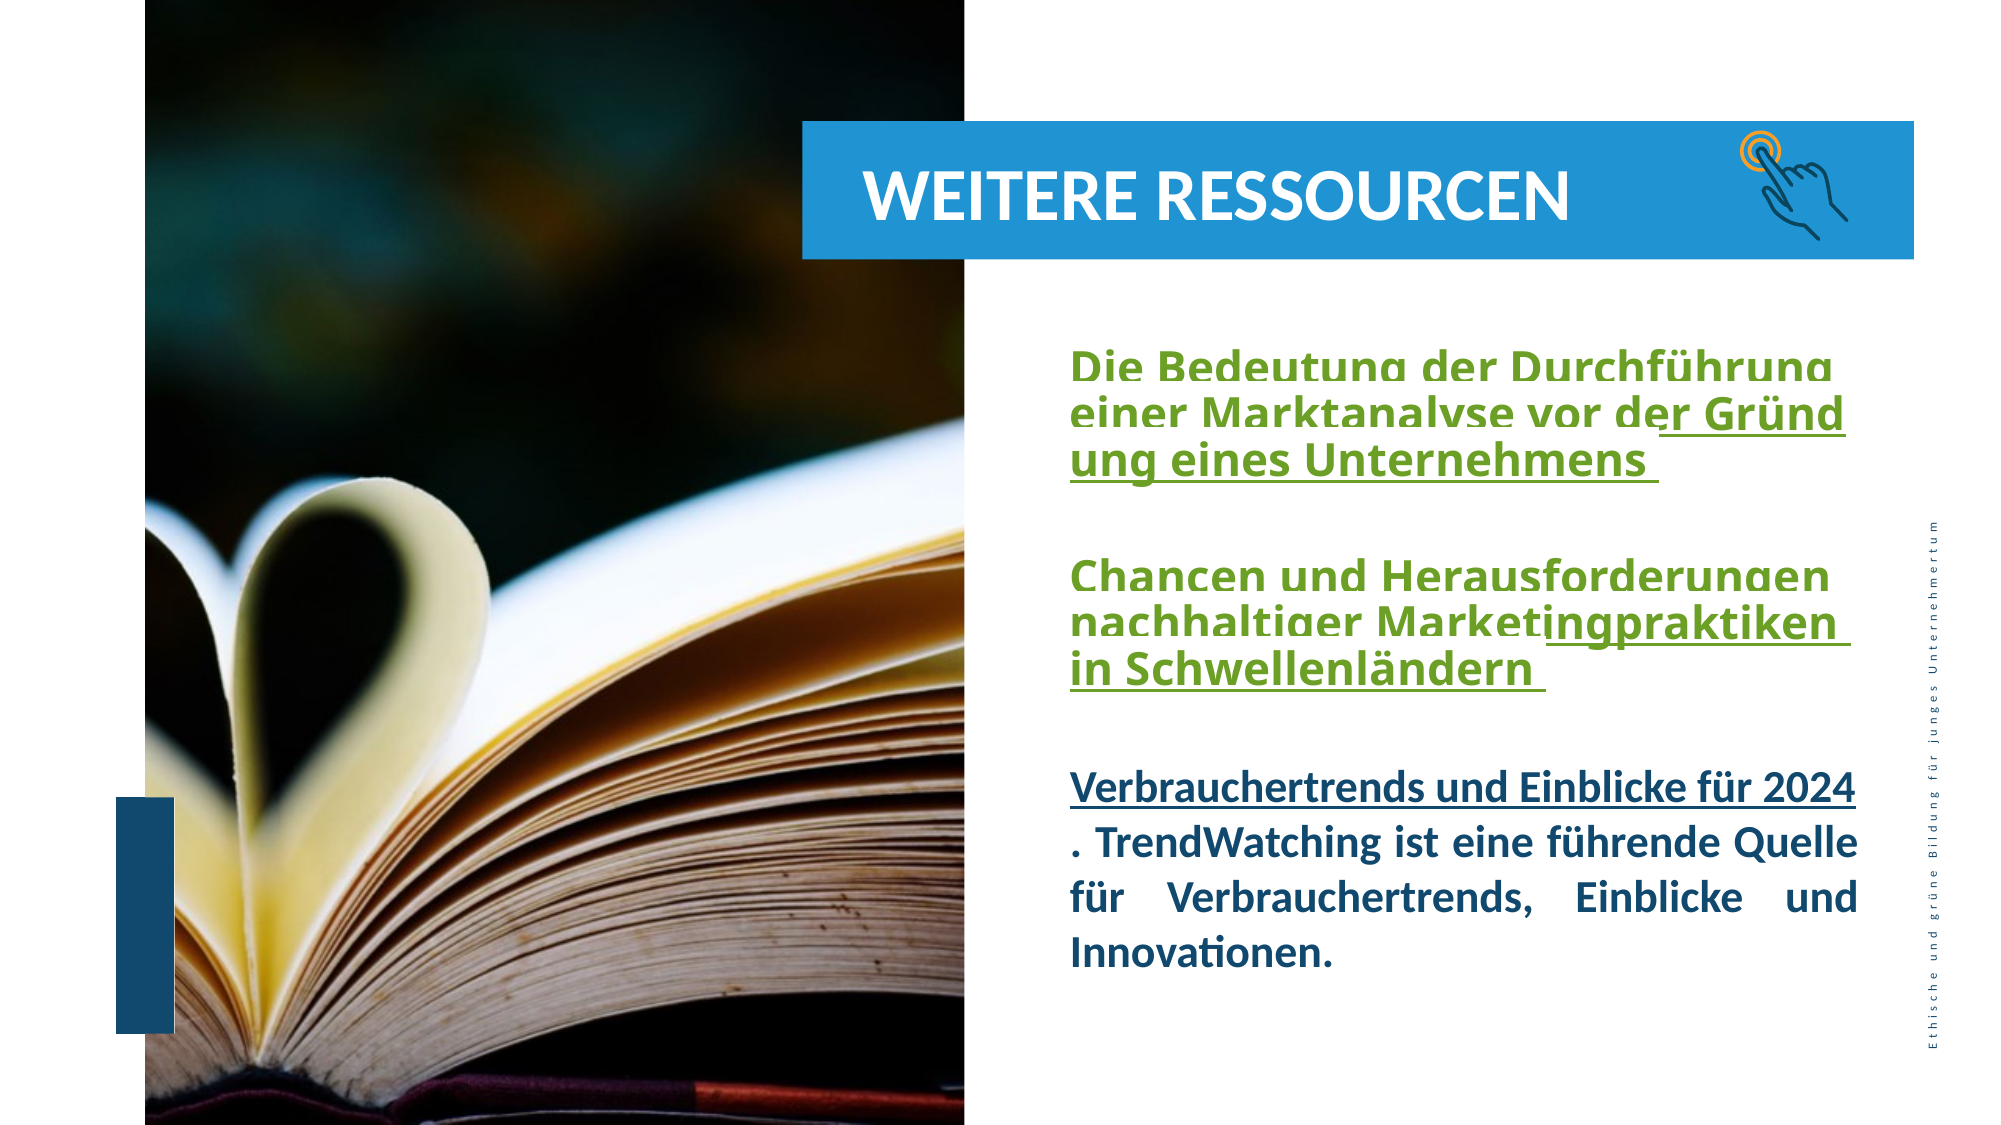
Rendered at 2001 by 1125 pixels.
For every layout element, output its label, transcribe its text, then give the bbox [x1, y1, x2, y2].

list WEITERE RESSOURCEN [965, 121, 1914, 260]
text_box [1759, 117, 1826, 246]
picture [145, 0, 965, 1125]
list Die Bedeutung der Durchführung einer Marktanalyse vor der Gründung eines Unternehmens Chancen und Herausforderungen nachhaltiger Marketingpraktiken in Schwellenländern Verbrauchertrends und Einblicke für 2024. TrendWatching ist eine führende Quelle für Verbrauchertrends, Einblicke und Innovationen. [1054, 331, 1874, 970]
